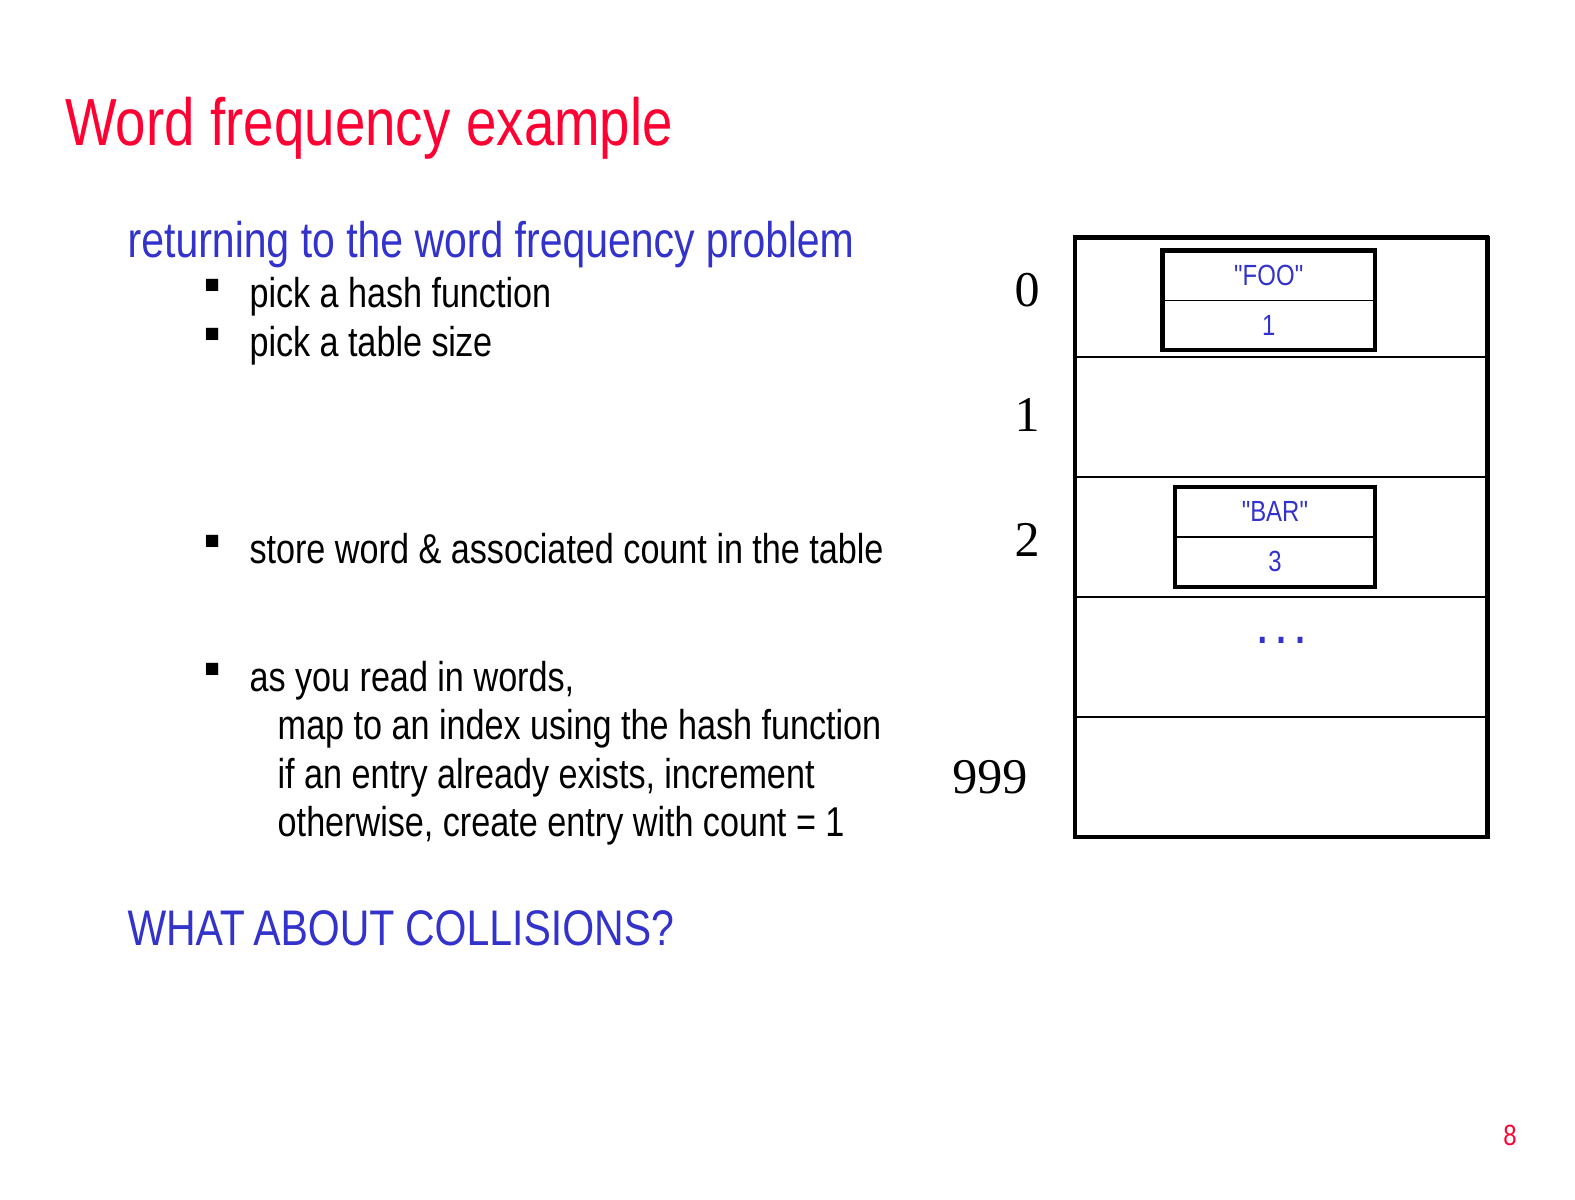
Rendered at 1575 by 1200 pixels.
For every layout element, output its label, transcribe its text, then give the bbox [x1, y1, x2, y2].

table_cell [1077, 478, 1485, 596]
text_box 999 [937, 736, 1063, 812]
table_cell [1077, 718, 1485, 835]
table_cell [1077, 358, 1485, 476]
text_box 2 [999, 499, 1063, 574]
slide_number 8 [1203, 1092, 1532, 1174]
title Word frequency example [50, 62, 1538, 175]
text_box WHAT ABOUT COLLISIONS? [112, 887, 925, 1038]
table_cell 3 [1177, 538, 1373, 585]
table_header "BAR" [1177, 489, 1373, 536]
table_cell . . . [1077, 598, 1485, 716]
list returning to the word frequency problem pick a hash function pick a table size store word & associated count in the table as you read in words, map to an index using the hash function if an entry already exists, increment otherwise, create entry with count = 1 [112, 200, 925, 887]
text_box 1 [999, 374, 1063, 449]
text_box 0 [999, 249, 1063, 324]
table_header [1077, 240, 1485, 356]
